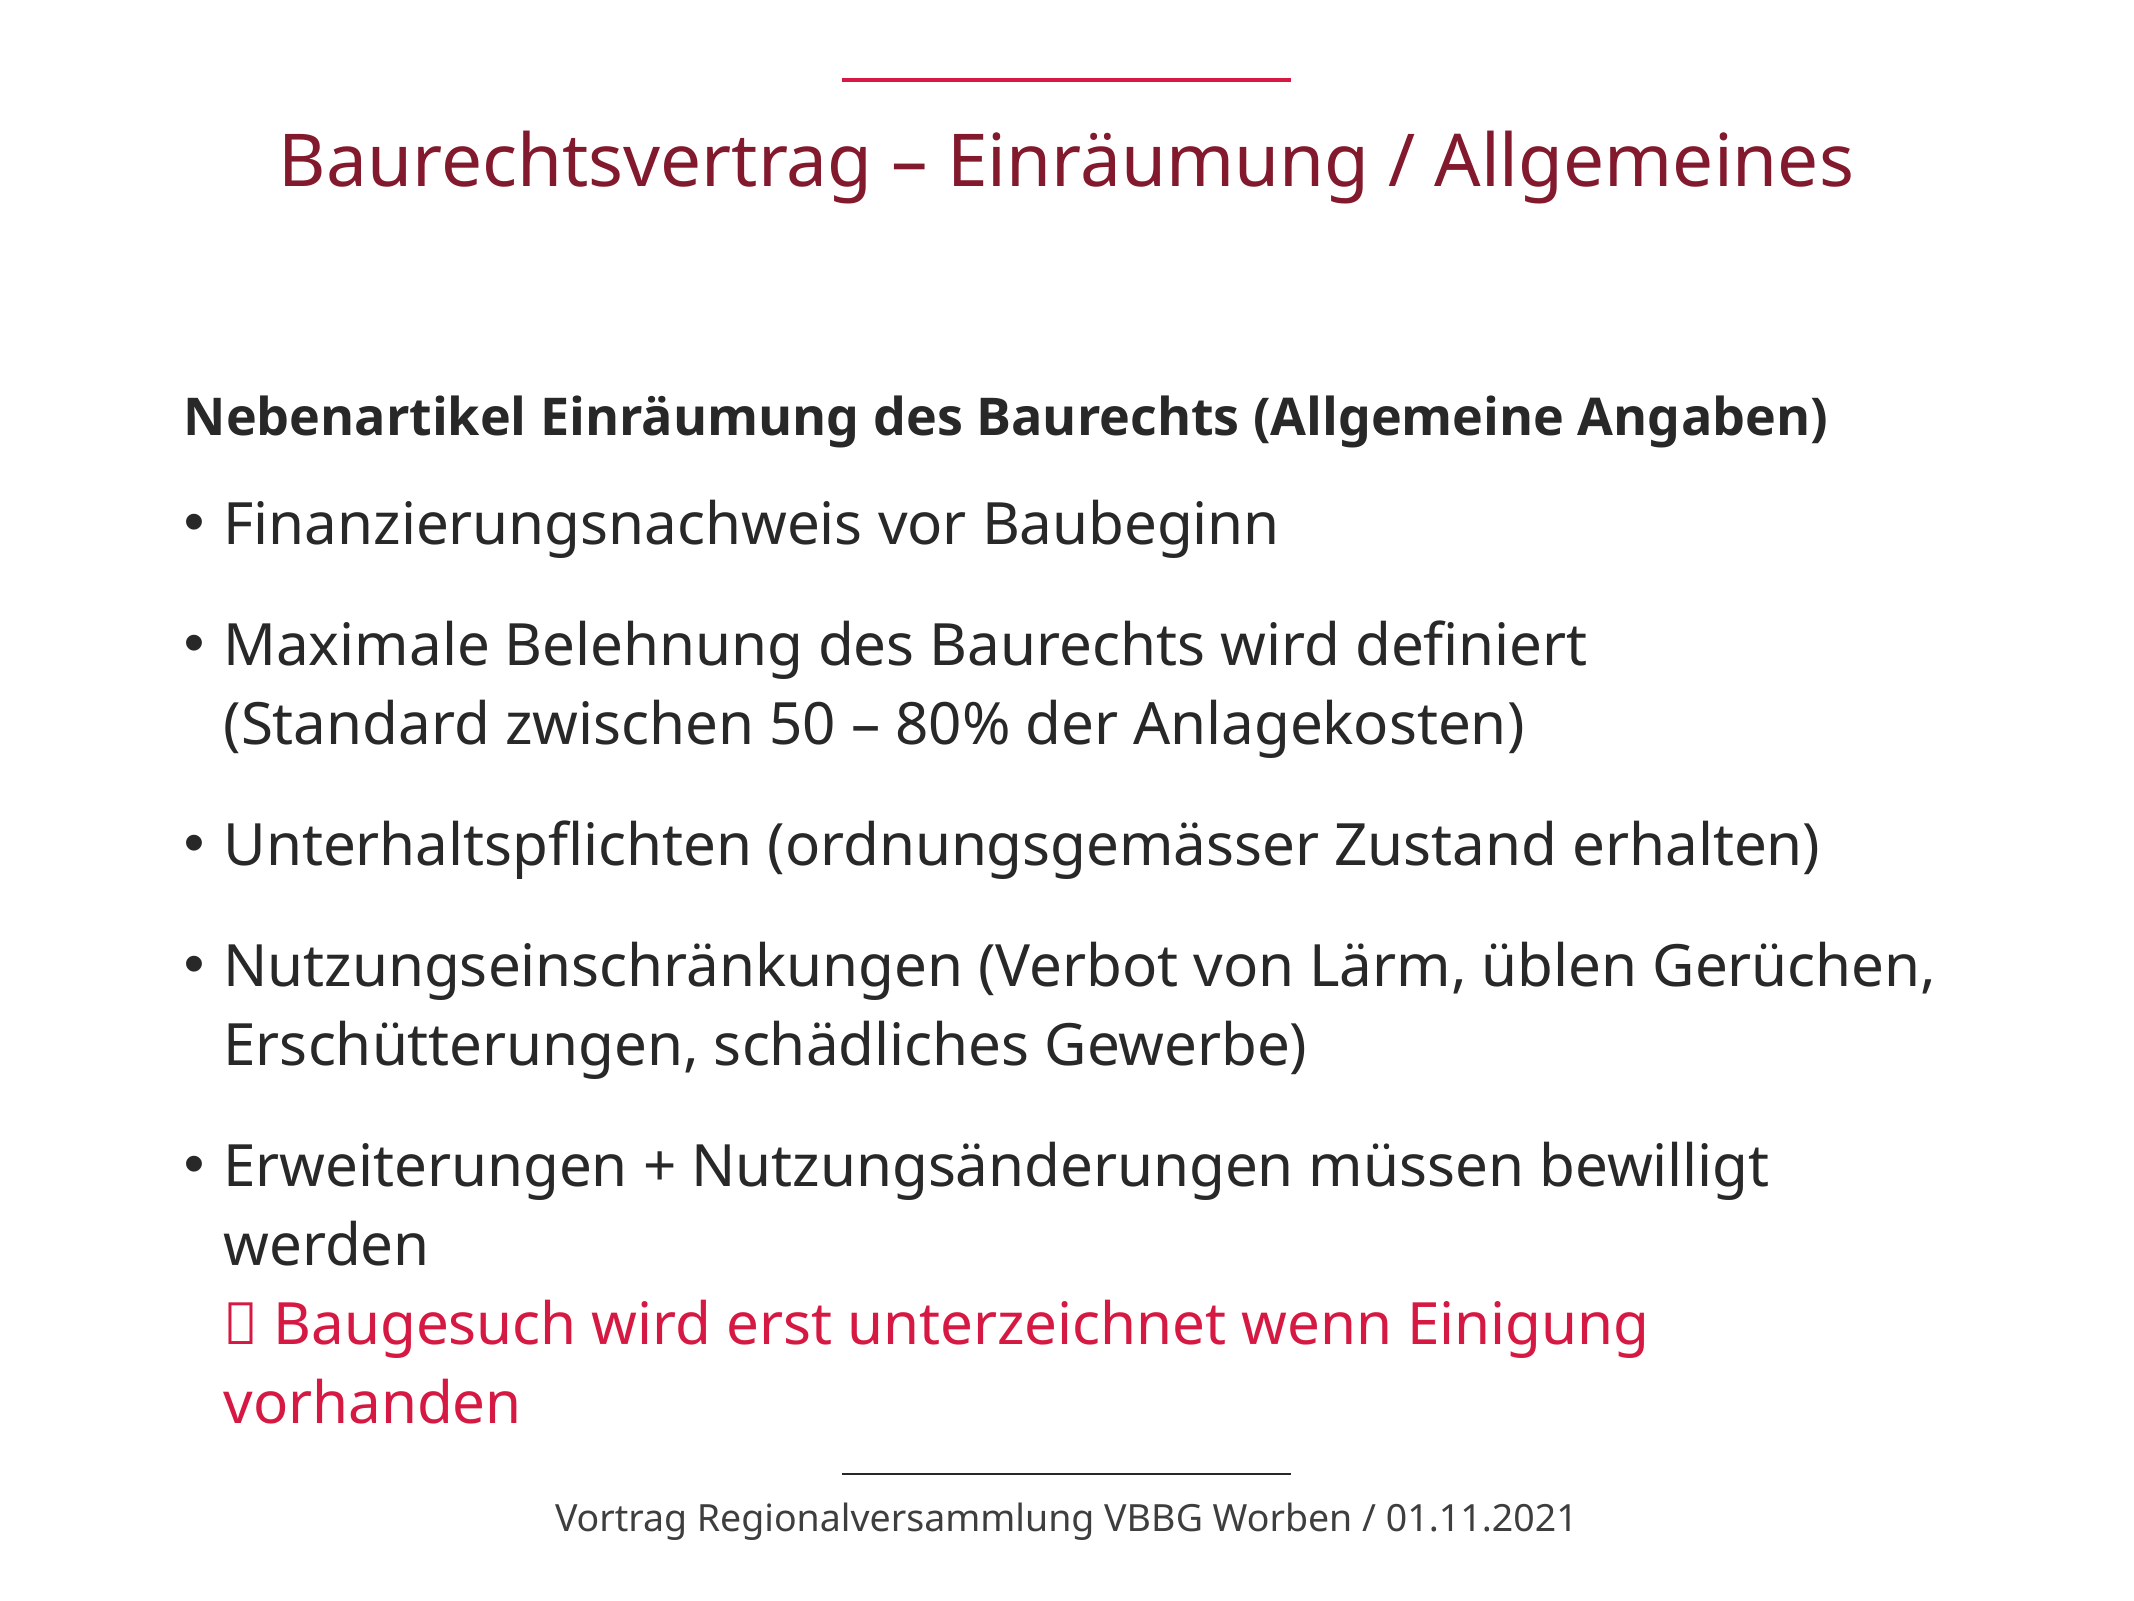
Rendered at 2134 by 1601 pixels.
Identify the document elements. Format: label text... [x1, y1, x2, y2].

list Finanzierungsnachweis vor Baubeginn Maximale Belehnung des Baurechts wird definiert (Standard zwischen 50 – 80% der Anlagekosten) Unterhaltspflichten (ordnungsgemässer Zustand erhalten) Nutzungseinschränkungen (Verbot von Lärm, üblen Gerüchen, Erschütterungen, schädliches Gewerbe) Erweiterungen + Nutzungsänderungen müssen bewilligt werden  Baugesuch wird erst unterzeichnet wenn Einigung vorhanden [169, 469, 1965, 1427]
title Baurechtsvertrag – Einräumung / Allgemeines [169, 103, 1965, 214]
list Nebenartikel Einräumung des Baurechts (Allgemeine Angaben) [169, 363, 1965, 446]
footer Vortrag Regionalversammlung VBBG Worben / 01.11.2021 [169, 1483, 1965, 1569]
